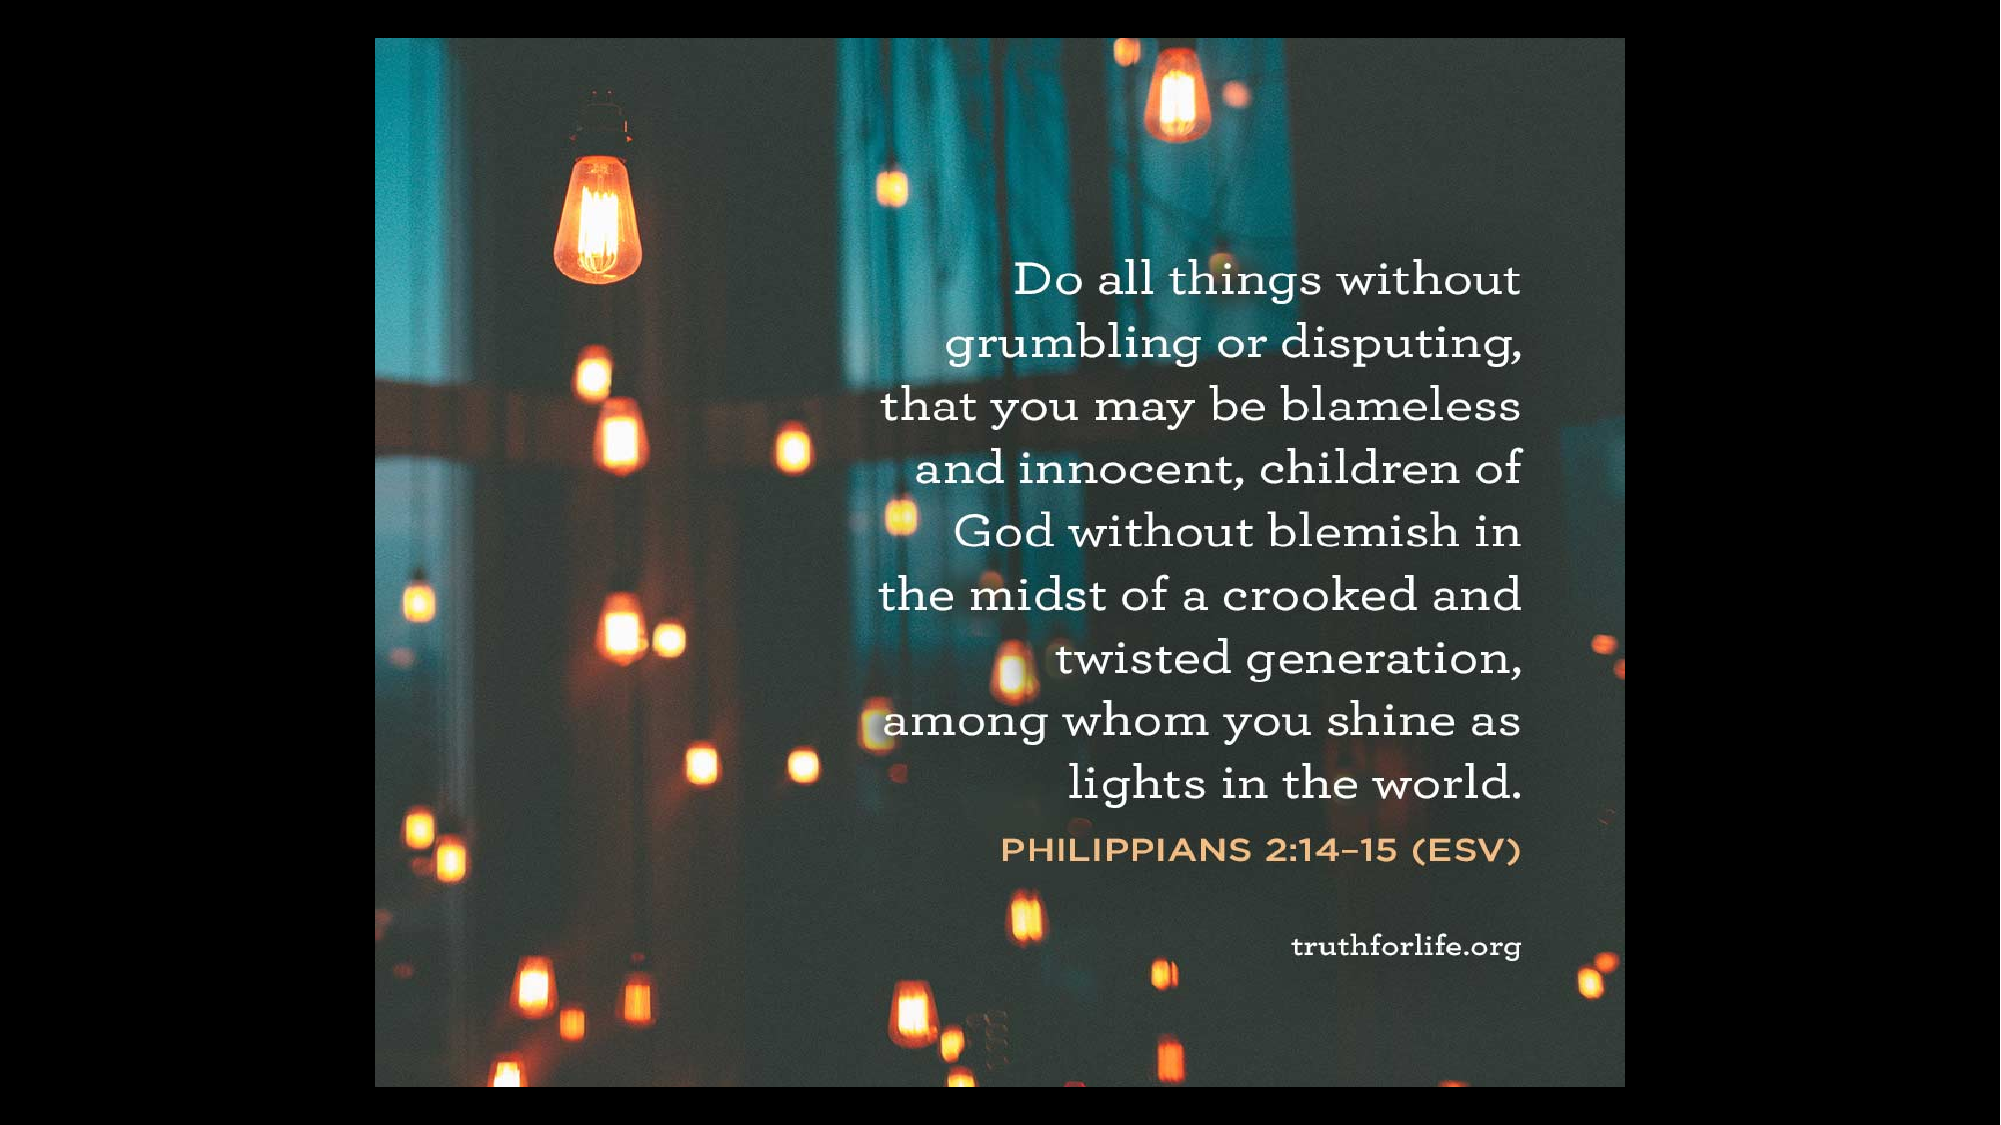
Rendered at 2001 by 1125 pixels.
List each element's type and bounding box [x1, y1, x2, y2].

picture [374, 38, 1625, 1087]
